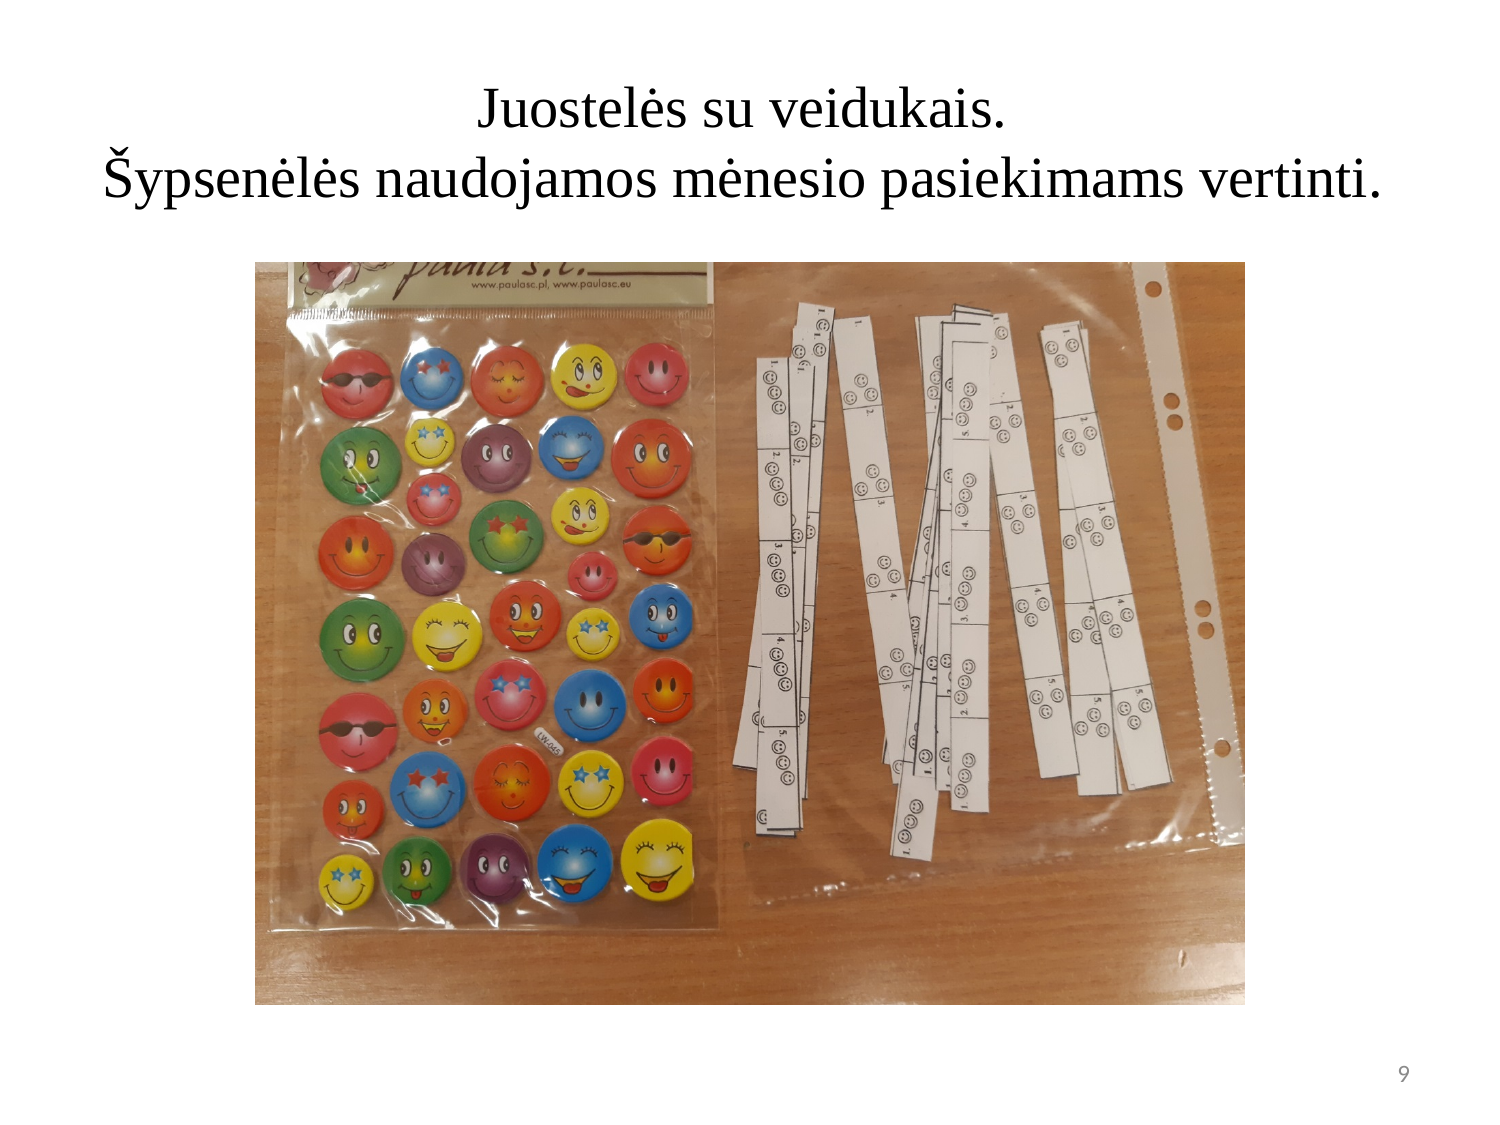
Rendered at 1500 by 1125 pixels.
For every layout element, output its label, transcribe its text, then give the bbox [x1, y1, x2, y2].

title Juostelės su veidukais. Šypsenėlės naudojamos mėnesio pasiekimams vertinti. [75, 45, 1425, 233]
picture [254, 262, 1246, 1006]
slide_number 9 [1074, 1042, 1425, 1103]
